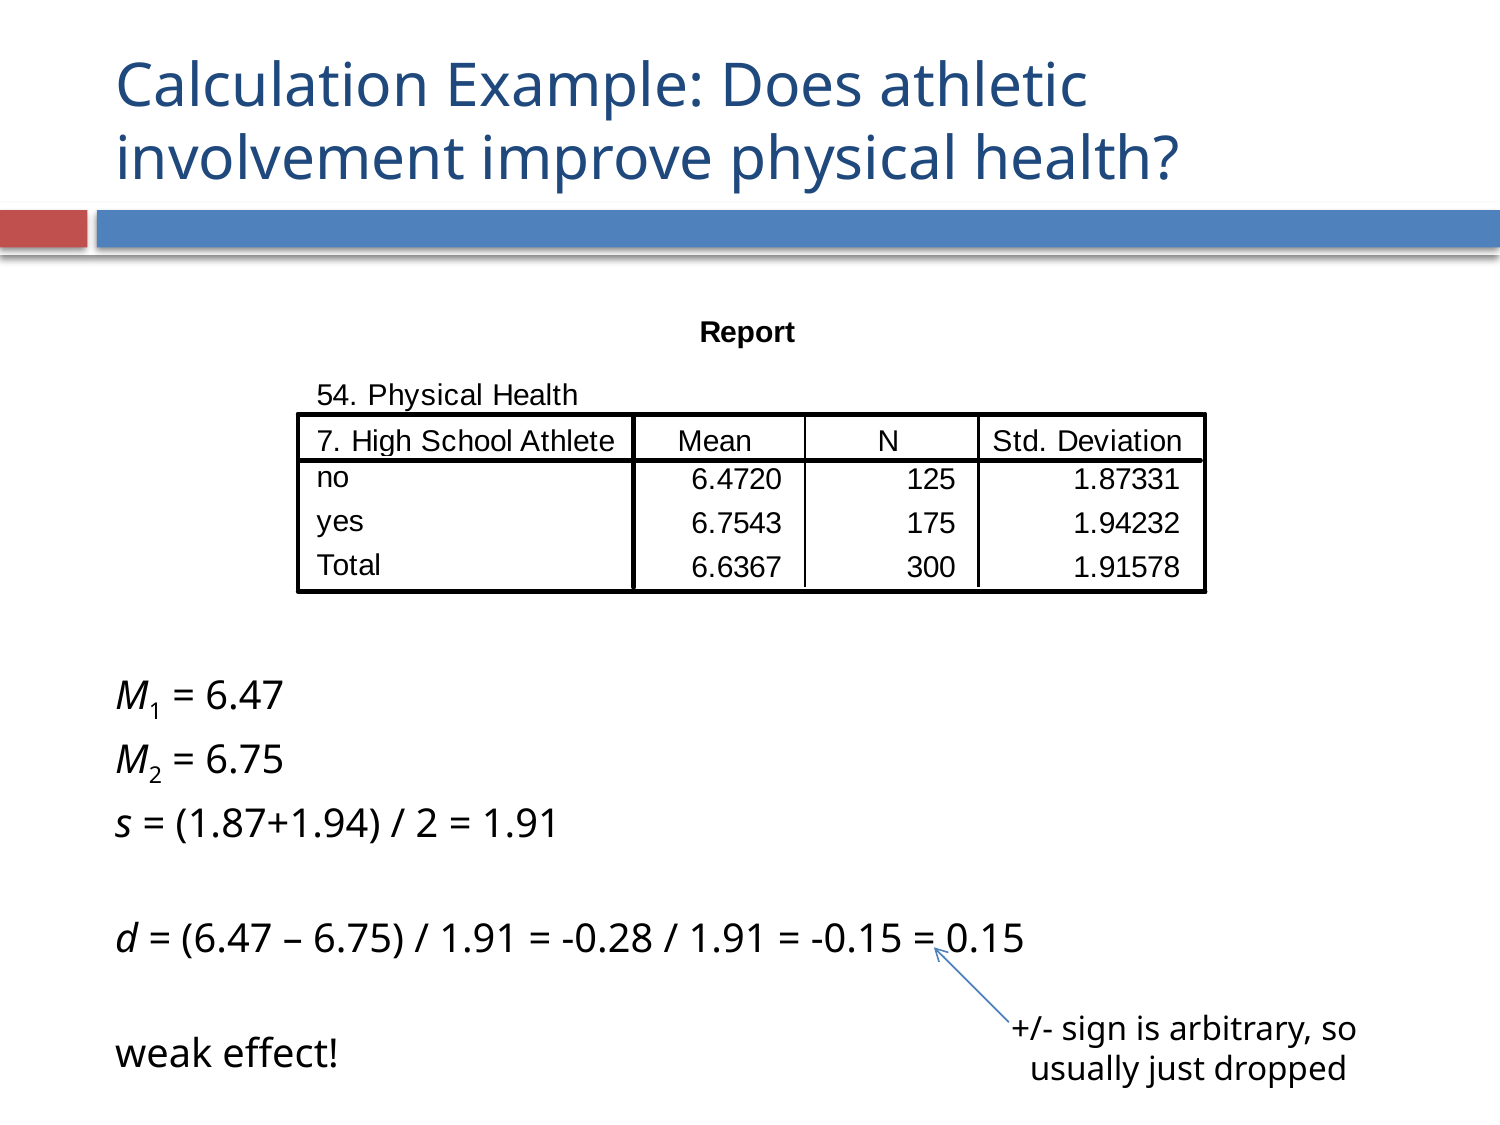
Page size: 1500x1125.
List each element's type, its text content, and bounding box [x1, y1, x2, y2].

title Calculation Example: Does athletic involvement improve physical health? [100, 37, 1438, 200]
text_box +/- sign is arbitrary, so usually just dropped [996, 999, 1382, 1095]
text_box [933, 946, 1010, 1023]
picture [274, 287, 1227, 613]
list M1 = 6.47 M2 = 6.75 s = (1.87+1.94) / 2 = 1.91 d = (6.47 – 6.75) / 1.91 = -0.28 / 1.91 = -0.15 = 0.15 weak effect! [100, 662, 1438, 1088]
